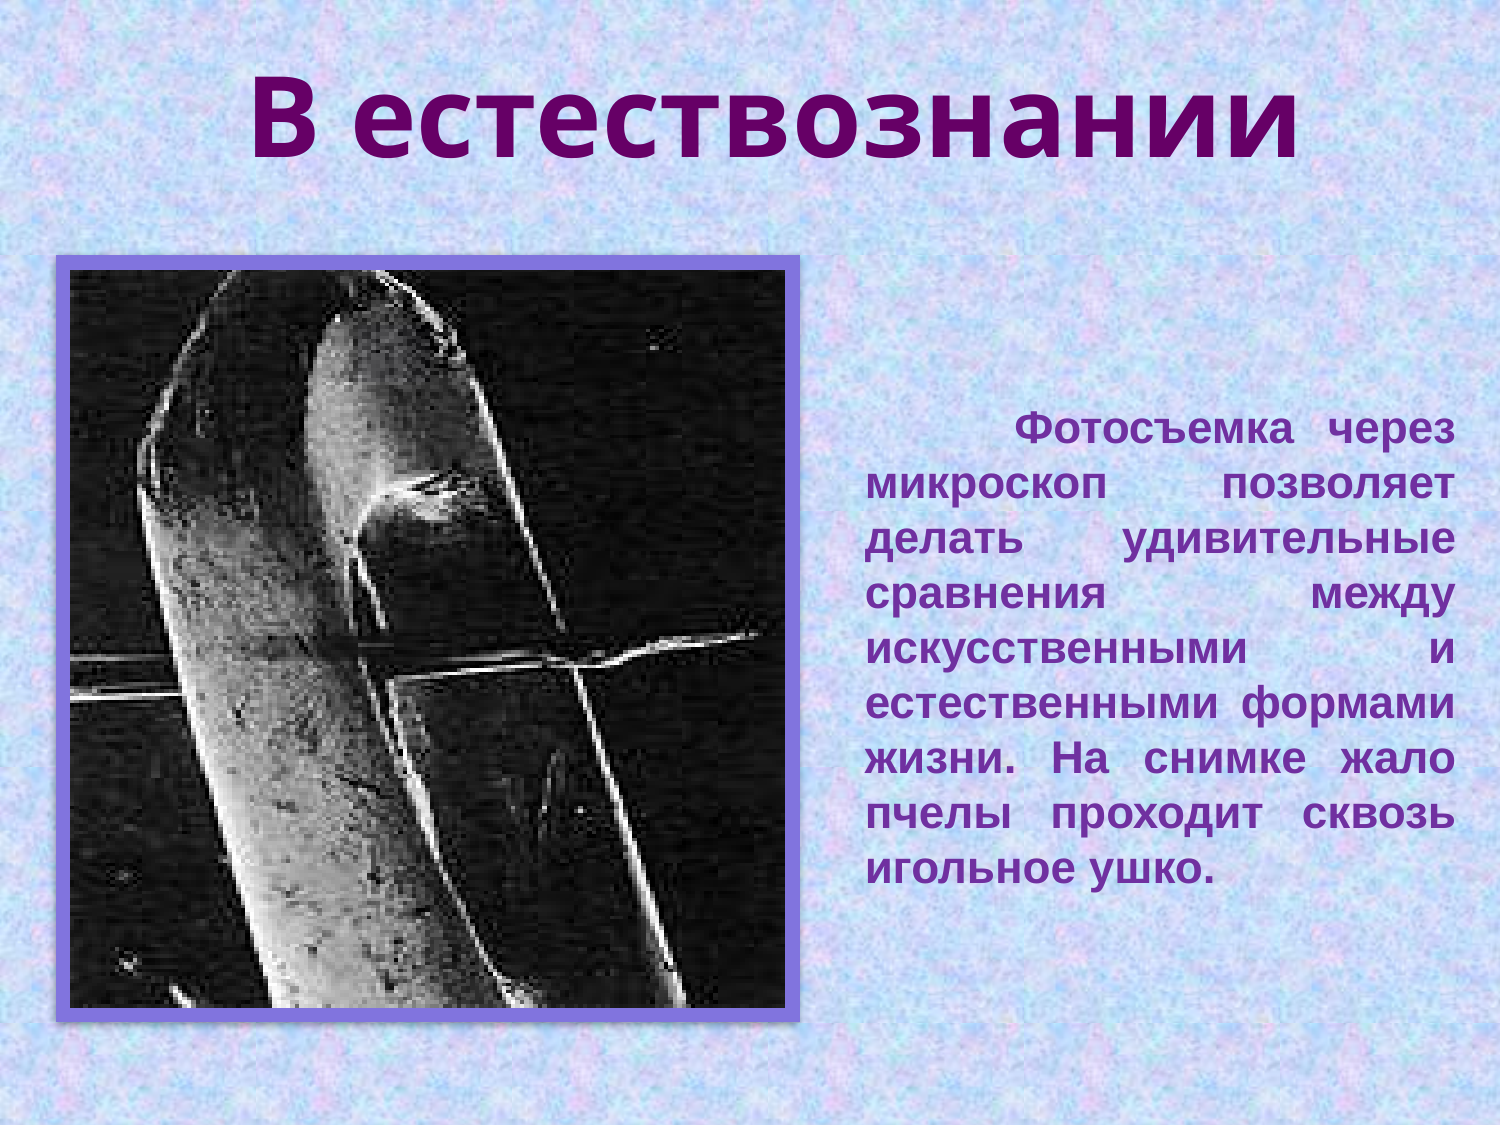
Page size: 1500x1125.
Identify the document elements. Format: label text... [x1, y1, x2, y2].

picture [0, 0, 1500, 1125]
text_box Фотосъемка через микроскоп позволяет делать удивительные сравнения между искусственными и естественными формами жизни. На снимке жало пчелы проходит сквозь игольное ушко. [849, 390, 1472, 900]
text_box В естествознании [137, 37, 1413, 255]
